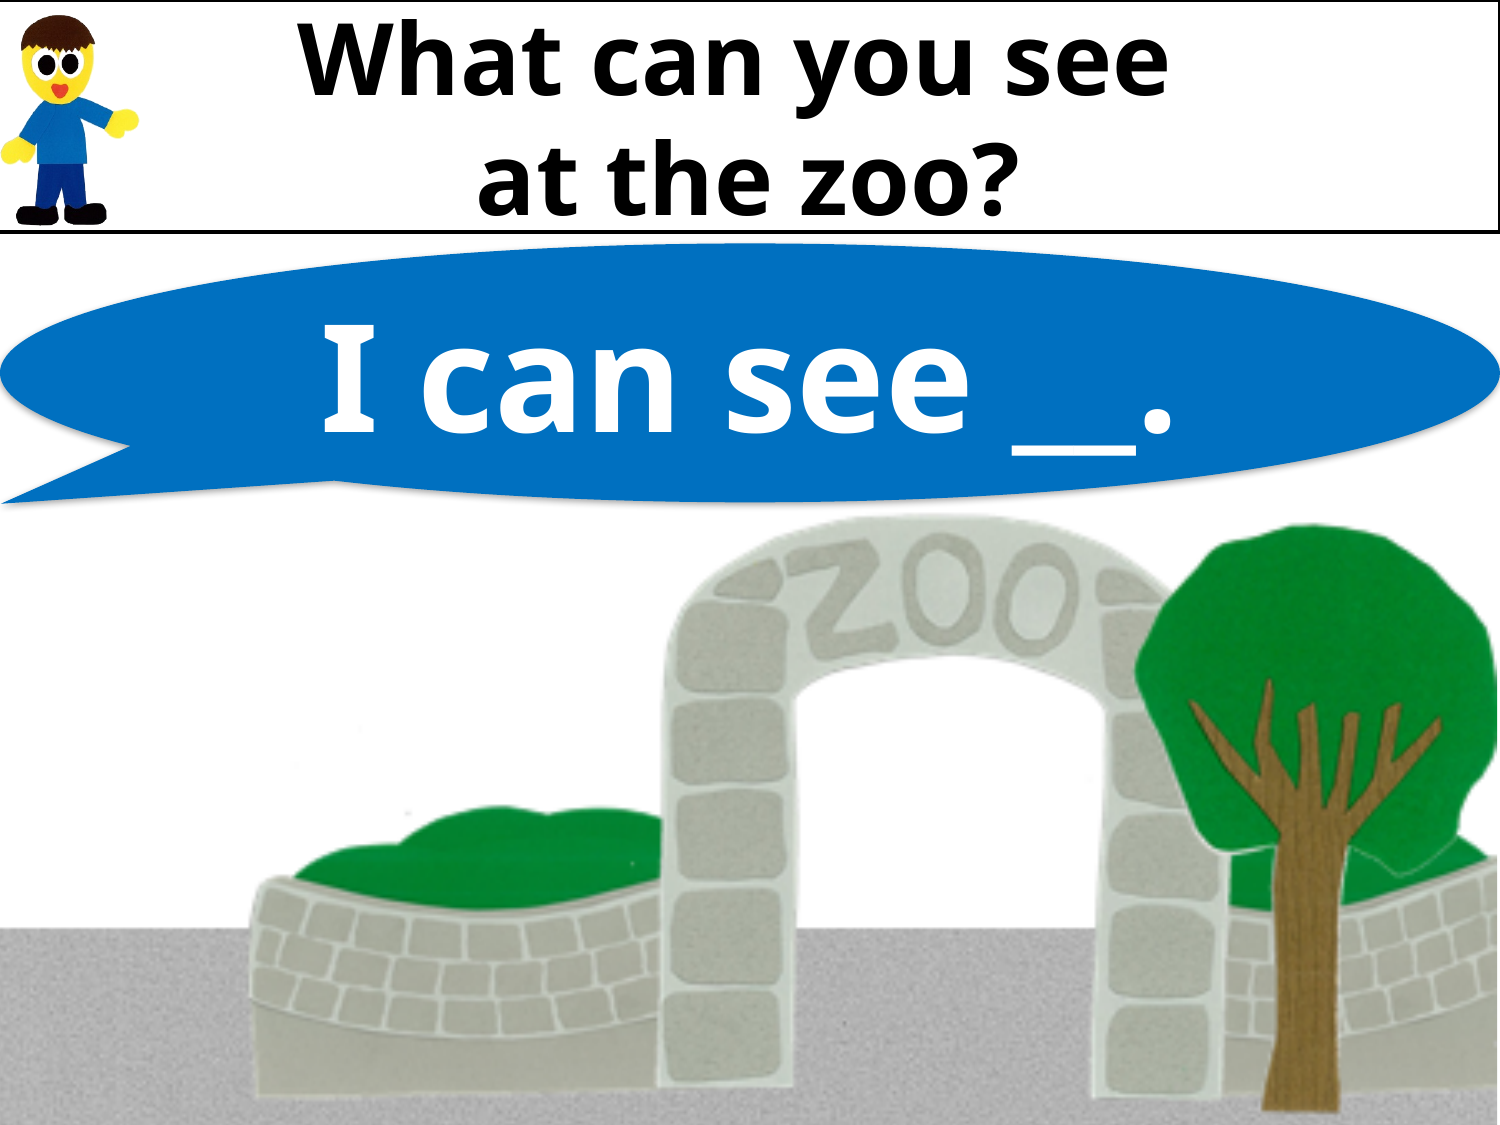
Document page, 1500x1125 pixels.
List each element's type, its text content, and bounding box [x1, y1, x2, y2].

text_box What can you see at the zoo? [146, 0, 1500, 234]
picture [0, 451, 1498, 1125]
text_box I can see __. [0, 243, 1500, 449]
picture [0, 0, 145, 232]
